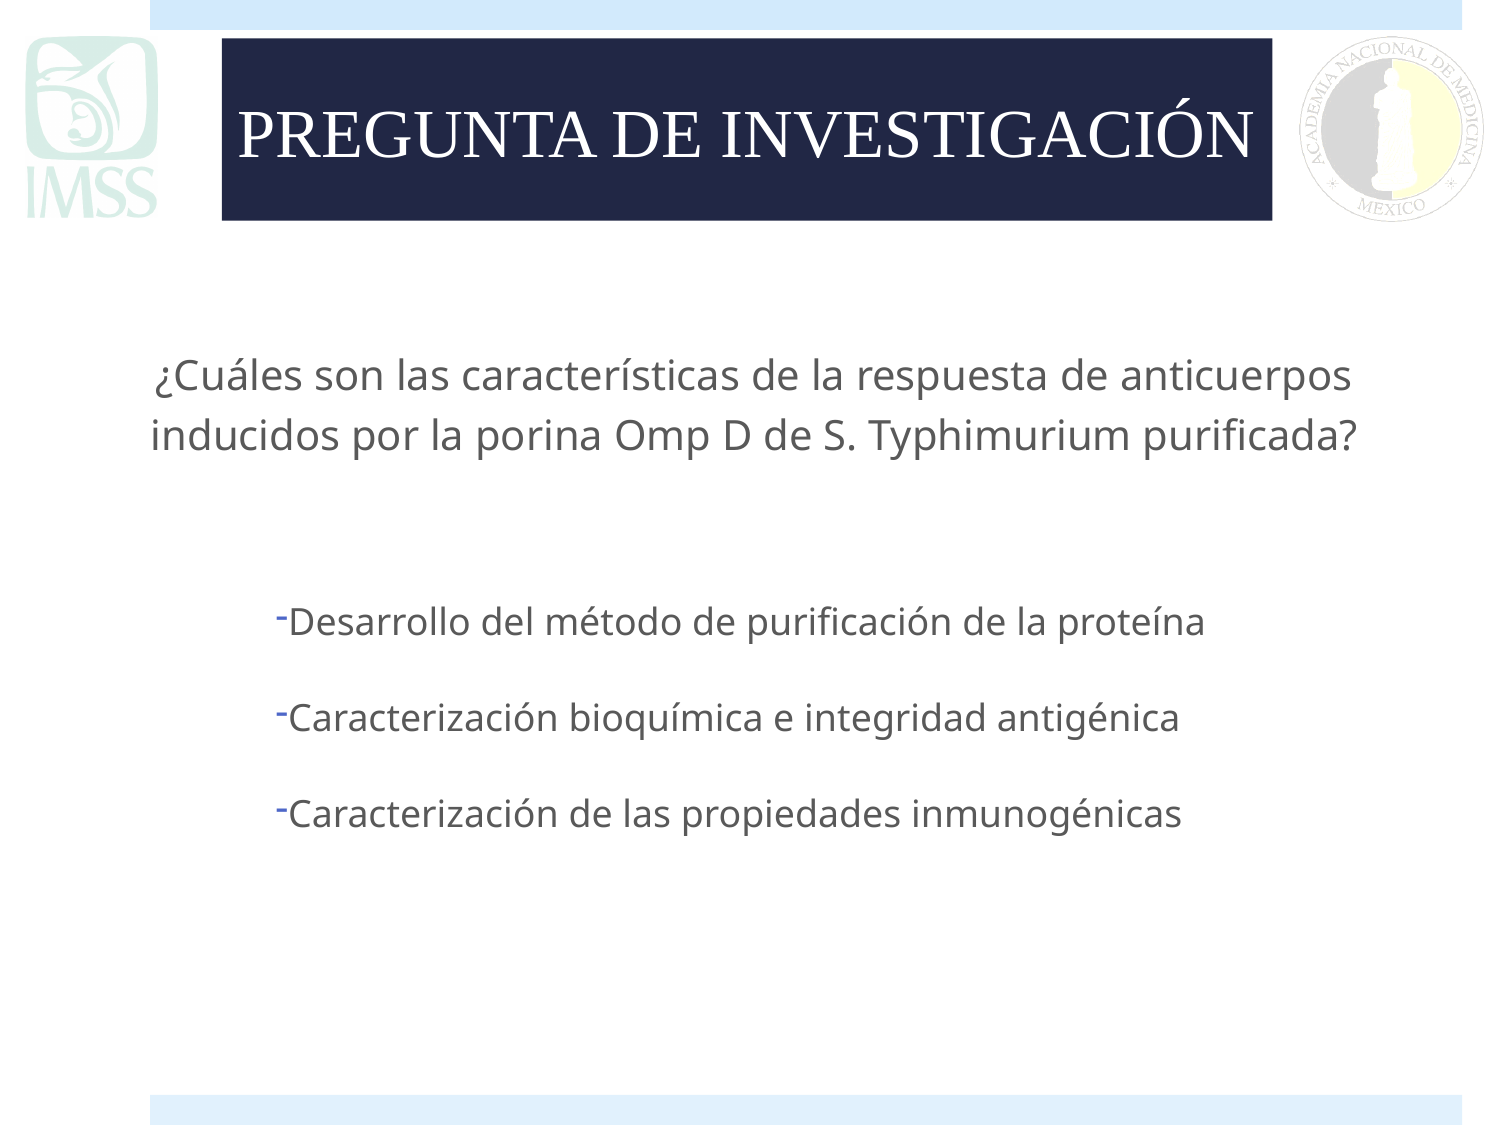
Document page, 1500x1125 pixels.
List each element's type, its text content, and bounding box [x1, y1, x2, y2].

picture [1298, 36, 1485, 223]
picture [24, 36, 158, 219]
text_box Desarrollo del método de purificación de la proteína Caracterización bioquímica e integridad antigénica Caracterización de las propiedades inmunogénicas [260, 581, 1222, 888]
list ¿Cuáles son las características de la respuesta de anticuerpos inducidos por la porina Omp D de S. Typhimurium purificada? [133, 331, 1376, 469]
text_box PREGUNTA DE INVESTIGACIÓN [221, 38, 1273, 221]
